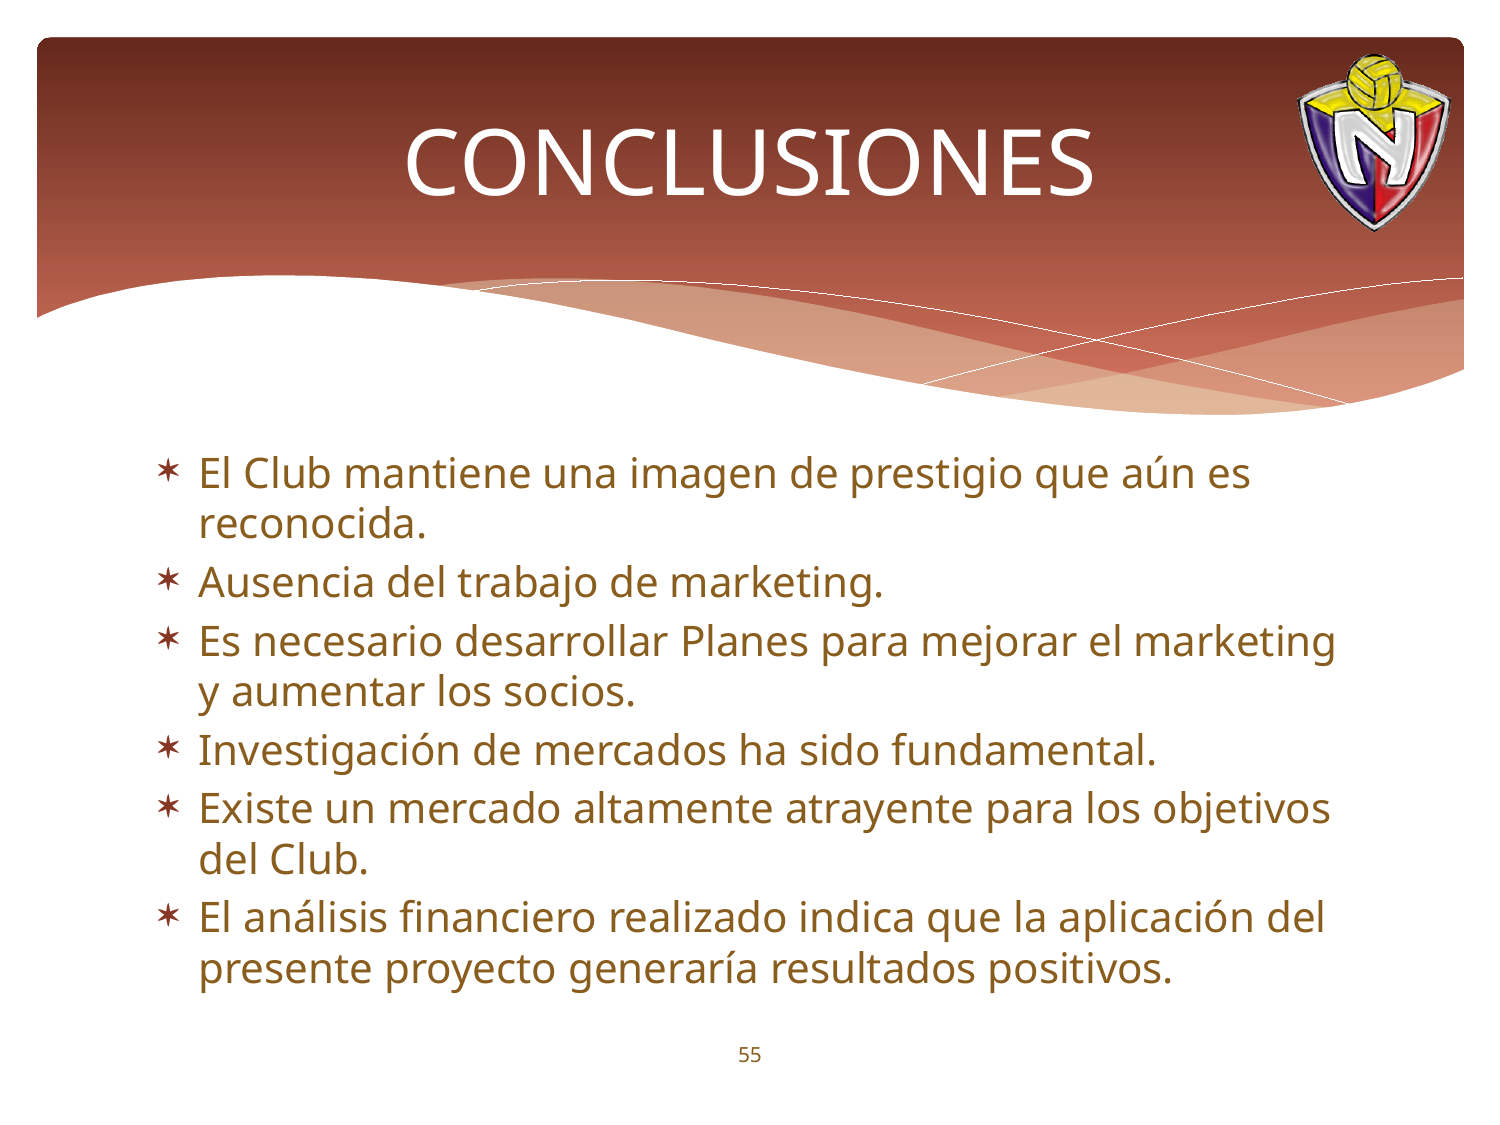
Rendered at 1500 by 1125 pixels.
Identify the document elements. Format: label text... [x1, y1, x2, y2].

list El Club mantiene una imagen de prestigio que aún es reconocida. Ausencia del trabajo de marketing. Es necesario desarrollar Planes para mejorar el marketing y aumentar los socios. Investigación de mercados ha sido fundamental. Existe un mercado altamente atrayente para los objetivos del Club. El análisis financiero realizado indica que la aplicación del presente proyecto generaría resultados positivos. [143, 438, 1359, 1005]
title CONCLUSIONES [75, 55, 1425, 261]
slide_number 55 [654, 1025, 846, 1086]
picture [1296, 54, 1451, 232]
